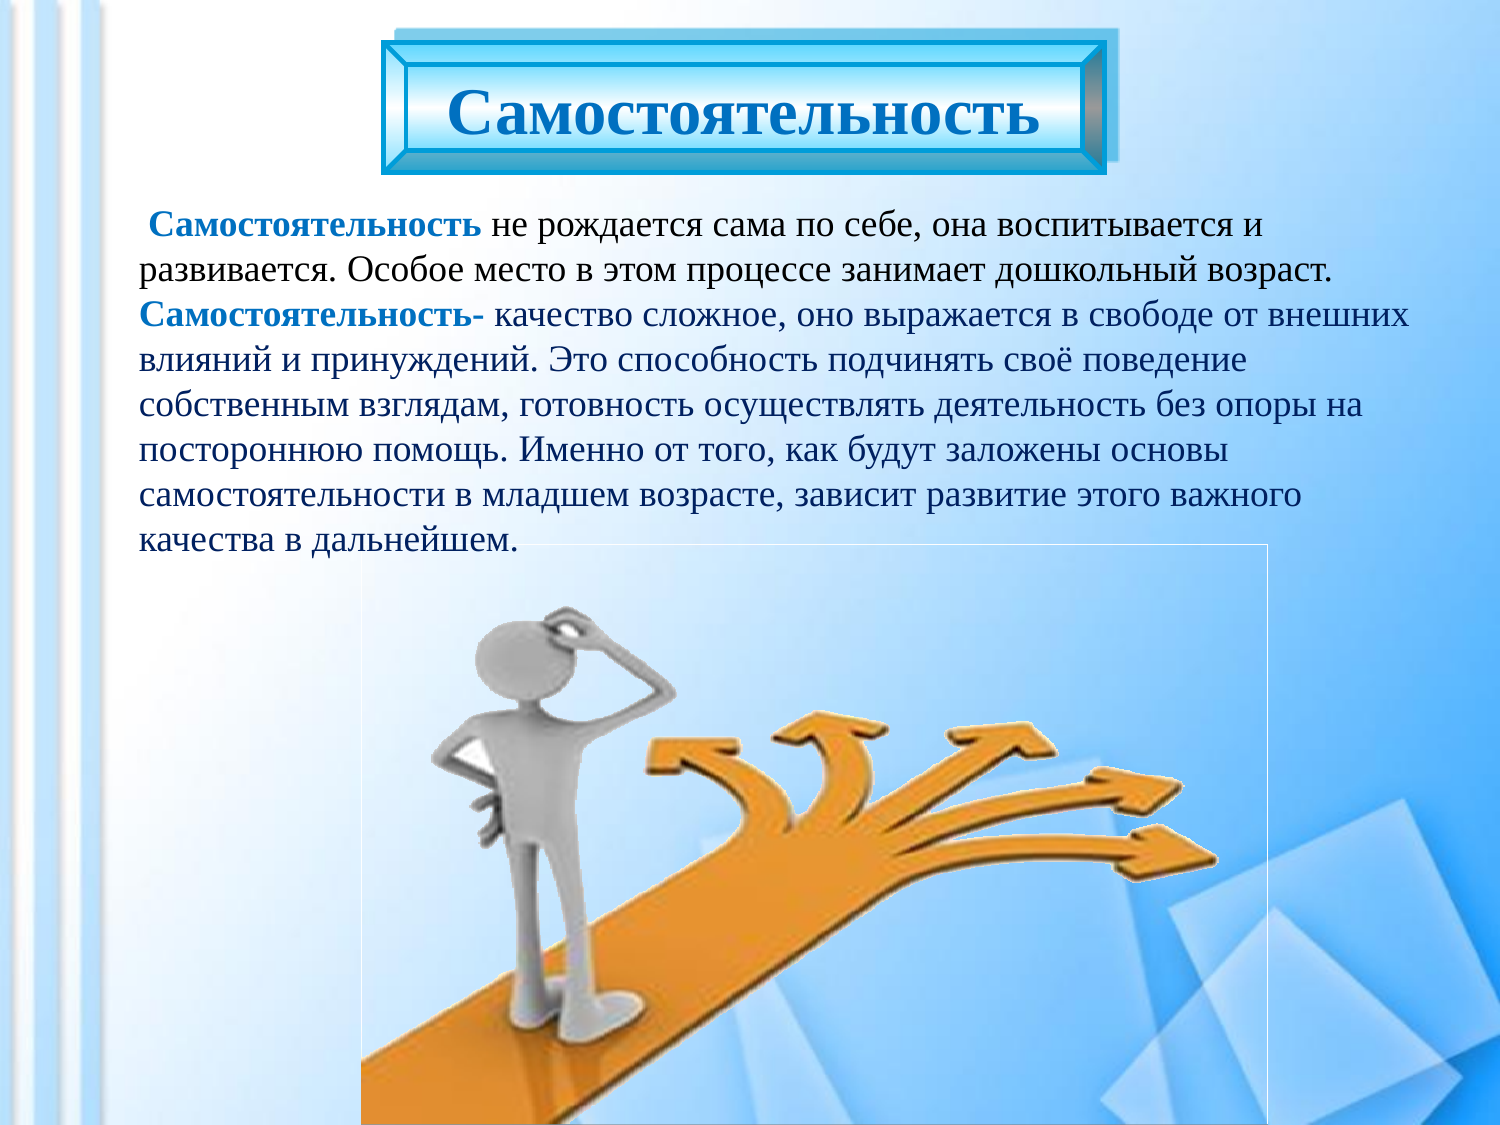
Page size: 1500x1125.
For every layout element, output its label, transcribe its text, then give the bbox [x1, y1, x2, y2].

text_box Самостоятельность [383, 42, 1105, 173]
picture [0, 0, 1500, 1125]
text_box Самостоятельность не рождается сама по себе, она воспитывается и развивается. Особое место в этом процессе занимает дошкольный возраст. Самостоятельность- качество сложное, оно выражается в свободе от внешних влияний и принуждений. Это способность подчинять своё поведение собственным взглядам, готовность осуществлять деятельность без опоры на постороннюю помощь. Именно от того, как будут заложены основы самостоятельности в младшем возрасте, зависит развитие этого важного качества в дальнейшем. [123, 191, 1447, 567]
